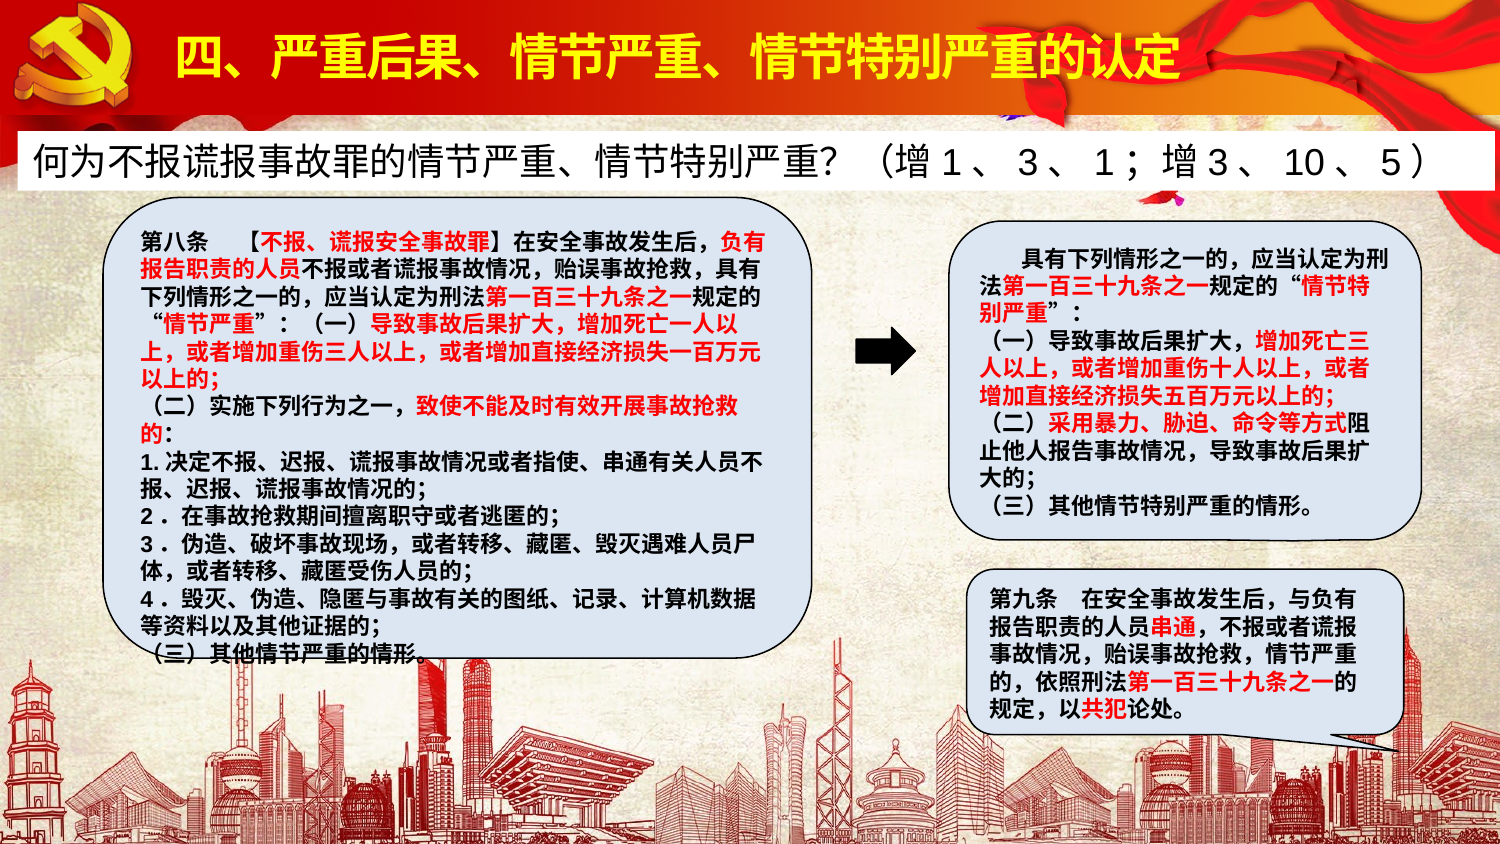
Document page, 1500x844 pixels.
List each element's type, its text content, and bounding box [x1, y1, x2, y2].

text_box 具有下列情形之一的，应当认定为刑法第一百三十九条之一规定的“情节特别严重”： （一）导致事故后果扩大，增加死亡三人以上，或者增加重伤十人以上，或者增加直接经济损失五百万元以上的； （二）采用暴力、胁迫、命令等方式阻止他人报告事故情况，导致事故后果扩大的； （三）其他情节特别严重的情形。 [948, 277, 1422, 541]
text_box [856, 327, 916, 375]
picture [0, 0, 1500, 844]
text_box 何为不报谎报事故罪的情节严重、情节特别严重？（增1、3、1；增3、10、5） [17, 131, 941, 191]
text_box 第九条 在安全事故发生后，与负有报告职责的人员串通，不报或者谎报事故情况，贻误事故抢救，情节严重的，依照刑法第一百三十九条之一的规定，以共犯论处。 [966, 569, 1404, 752]
text_box 第八条 【不报、谎报安全事故罪】在安全事故发生后，负有报告职责的人员不报或者谎报事故情况，贻误事故抢救，具有下列情形之一的，应当认定为刑法第一百三十九条之一规定的“情节严重”：（一）导致事故后果扩大，增加死亡一人以上，或者增加重伤三人以上，或者增加直接经济损失一百万元以上的； （二）实施下列行为之一，致使不能及时有效开展事故抢救的： 1.决定不报、迟报、谎报事故情况或者指使、串通有关人员不报、迟报、谎报事故情况的； 2．在事故抢救期间擅离职守或者逃匿的； 3．伪造、破坏事故现场，或者转移、藏匿、毁灭遇难人员尸体，或者转移、藏匿受伤人员的； 4．毁灭、伪造、隐匿与事故有关的图纸、记录、计算机数据等资料以及其他证据的； （三）其他情节严重的情形。 [102, 197, 812, 659]
